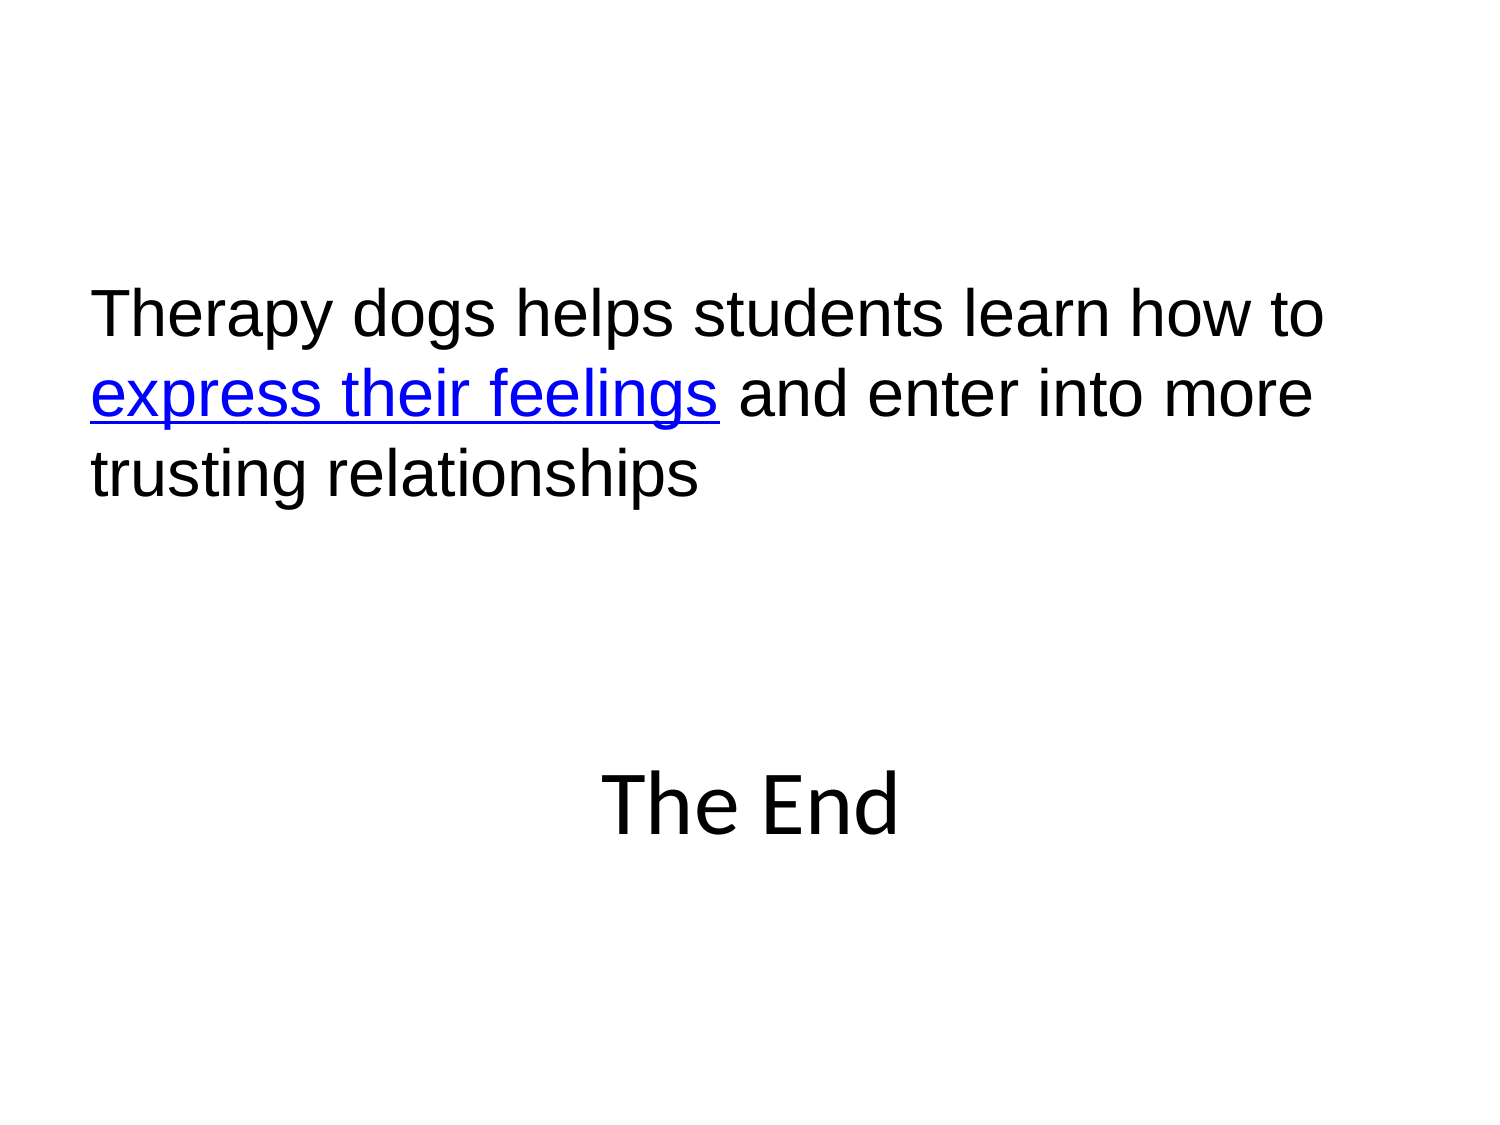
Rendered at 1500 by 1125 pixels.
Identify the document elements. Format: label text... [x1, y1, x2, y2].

list Therapy dogs helps students learn how to express their feelings and enter into more trusting relationships [75, 262, 1425, 1005]
